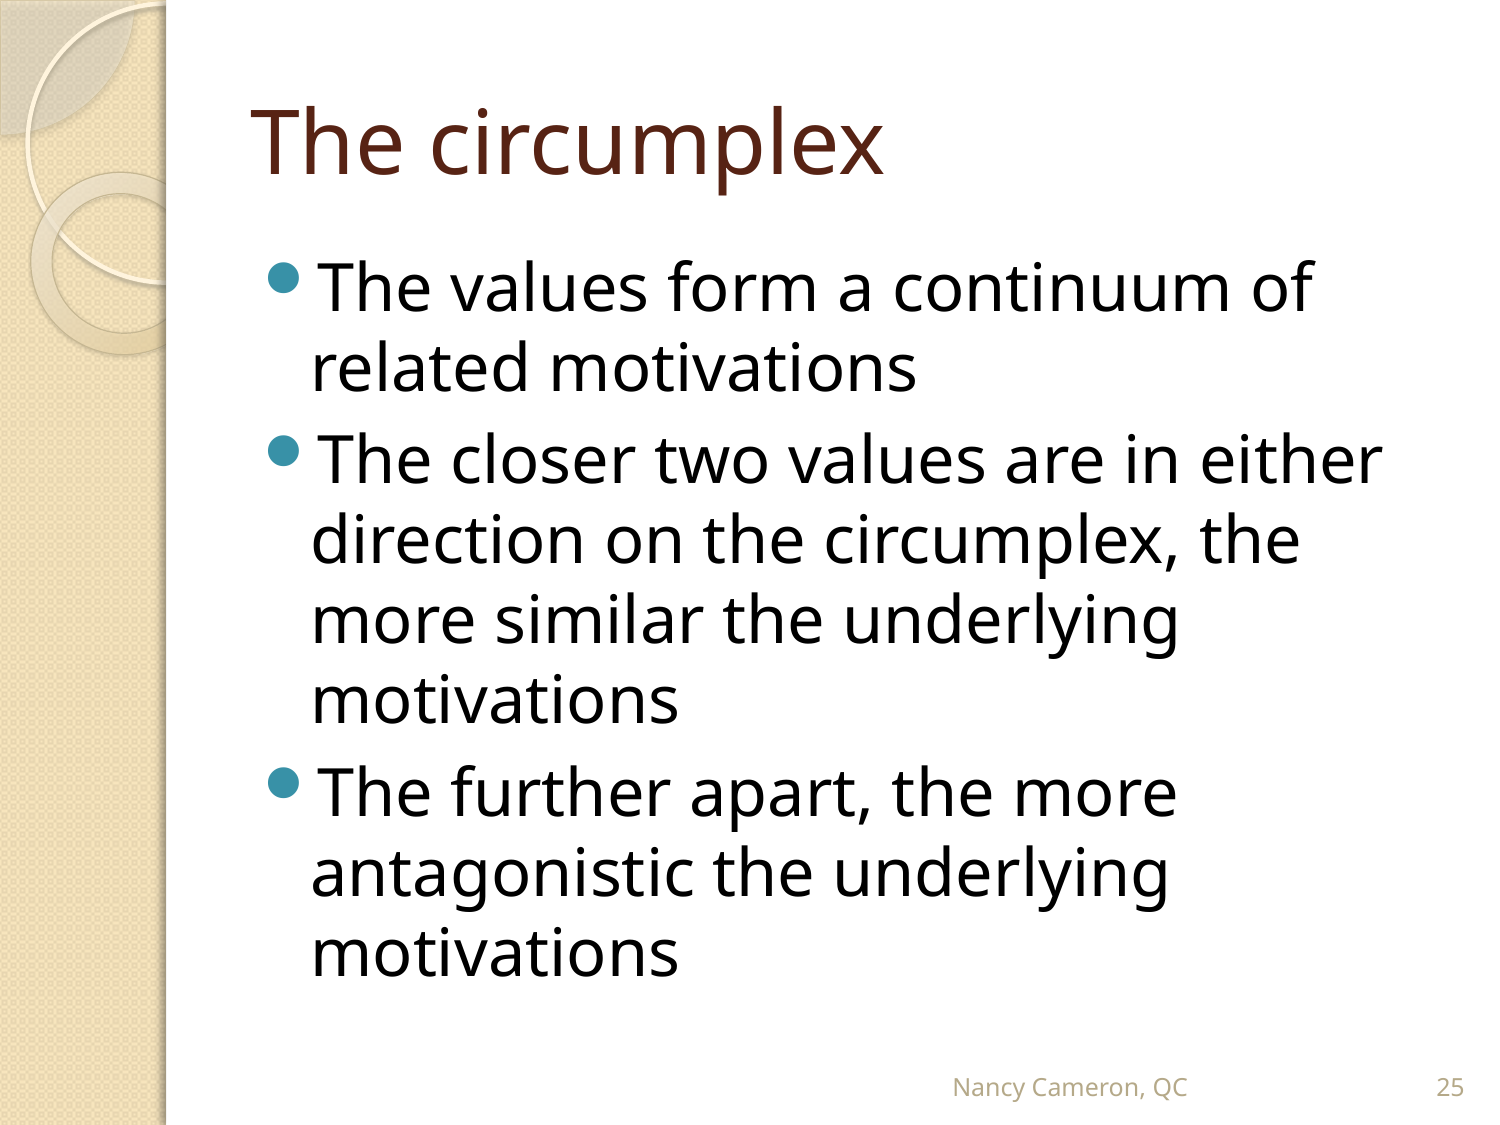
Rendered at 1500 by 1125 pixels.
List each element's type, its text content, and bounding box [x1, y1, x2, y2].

title The circumplex [235, 45, 1466, 233]
list The values form a continuum of related motivations The closer two values are in either direction on the circumplex, the more similar the underlying motivations The further apart, the more antagonistic the underlying motivations [235, 237, 1466, 1025]
slide_number 25 [1413, 1034, 1488, 1113]
footer Nancy Cameron, QC [937, 1034, 1413, 1113]
